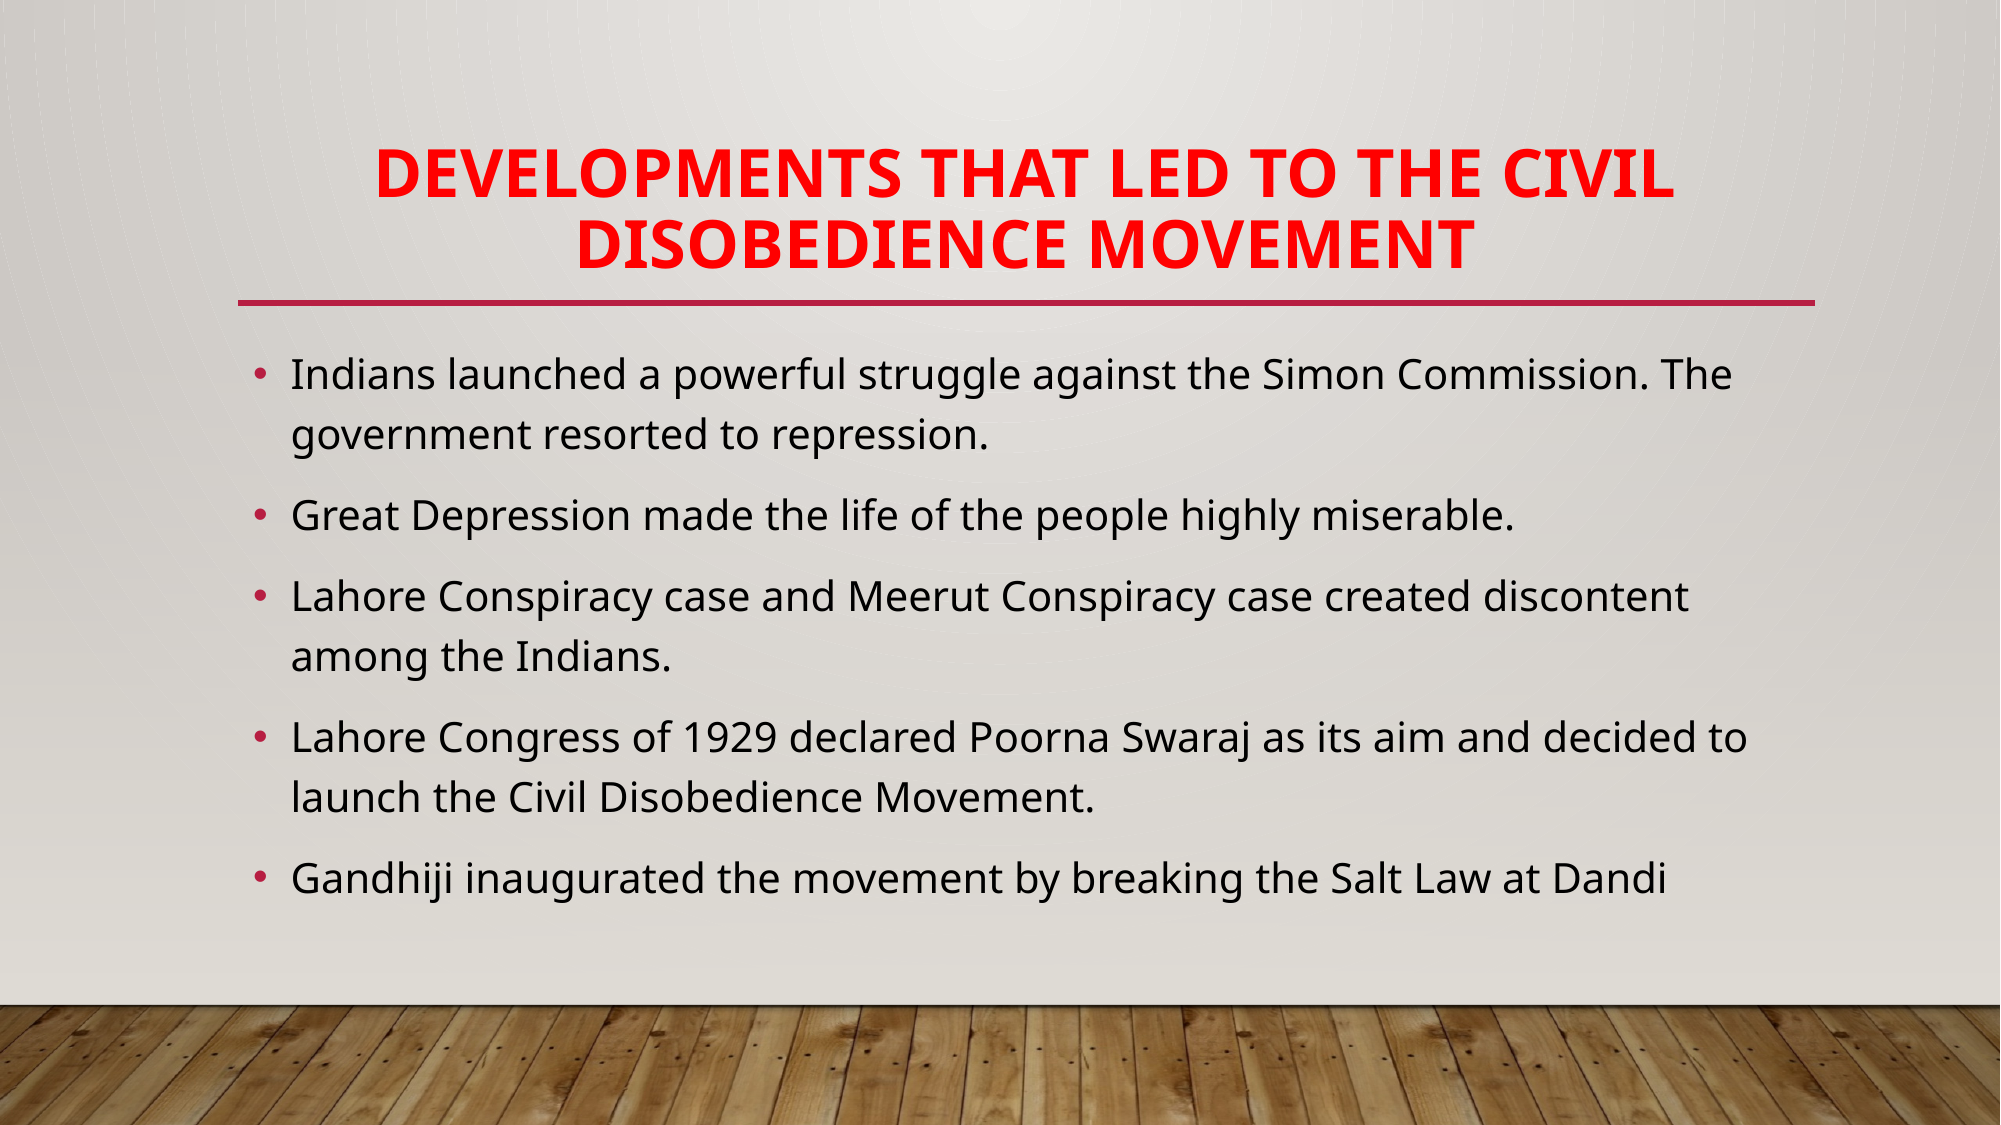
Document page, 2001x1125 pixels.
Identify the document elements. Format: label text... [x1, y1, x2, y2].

list Indians launched a powerful struggle against the Simon Commission. The government resorted to repression. Great Depression made the life of the people highly miserable. Lahore Conspiracy case and Meerut Conspiracy case created discontent among the Indians. Lahore Congress of 1929 declared Poorna Swaraj as its aim and decided to launch the Civil Disobedience Movement. Gandhiji inaugurated the movement by breaking the Salt Law at Dandi [238, 330, 1814, 993]
title Developments that led to the civil disobedience movement [238, 131, 1814, 305]
picture [0, 1005, 2000, 1125]
